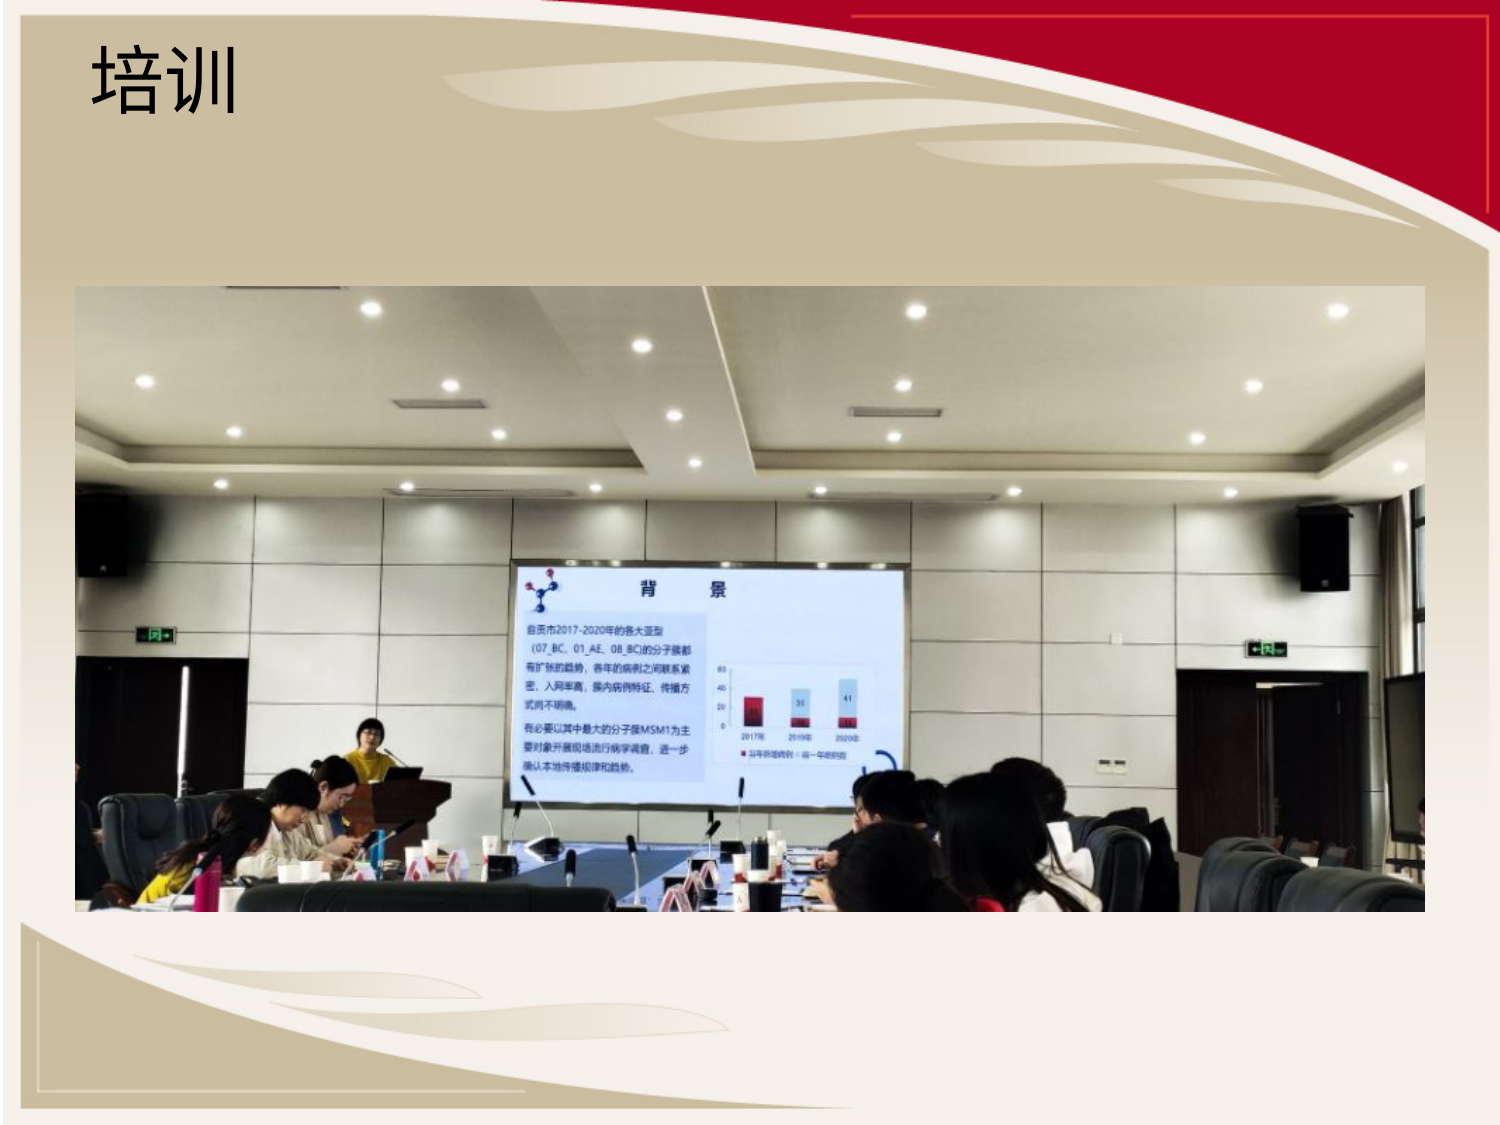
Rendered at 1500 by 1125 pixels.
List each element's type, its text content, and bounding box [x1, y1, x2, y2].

picture [3, 0, 1500, 1125]
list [74, 285, 1425, 912]
title 培训 [74, 30, 1426, 127]
